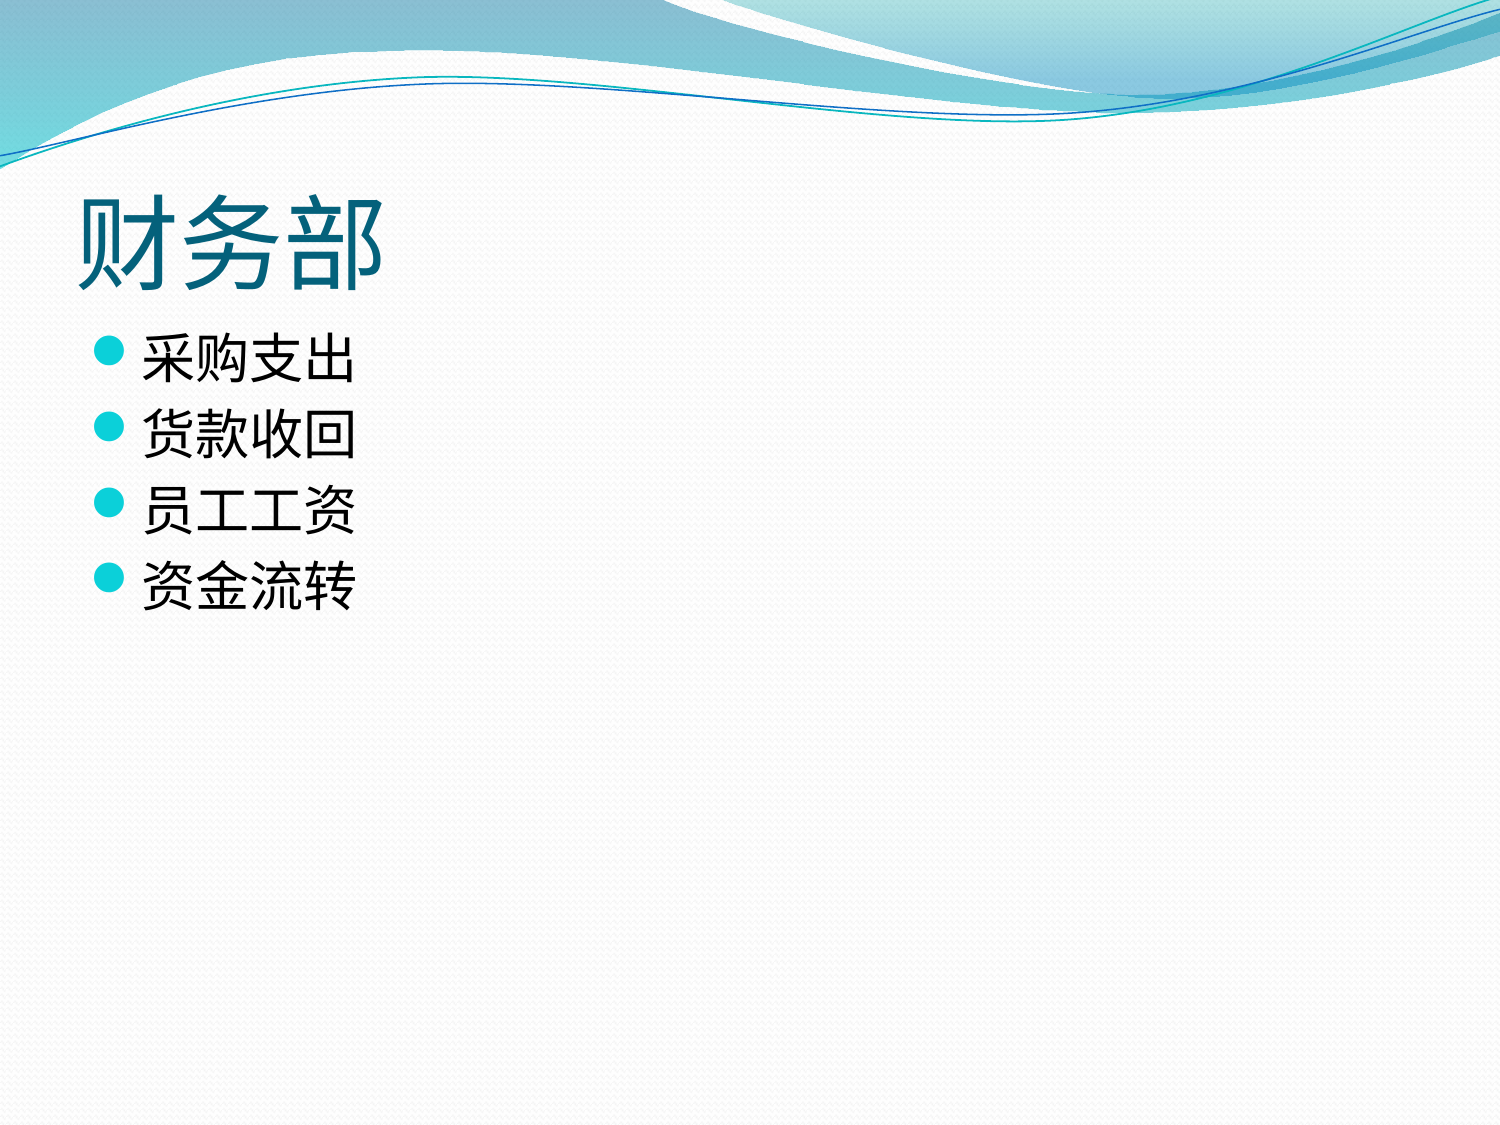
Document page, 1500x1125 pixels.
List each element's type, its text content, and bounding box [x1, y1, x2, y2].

list 采购支出 货款收回 员工工资 资金流转 [75, 317, 1425, 1038]
title 财务部 [75, 115, 1425, 303]
